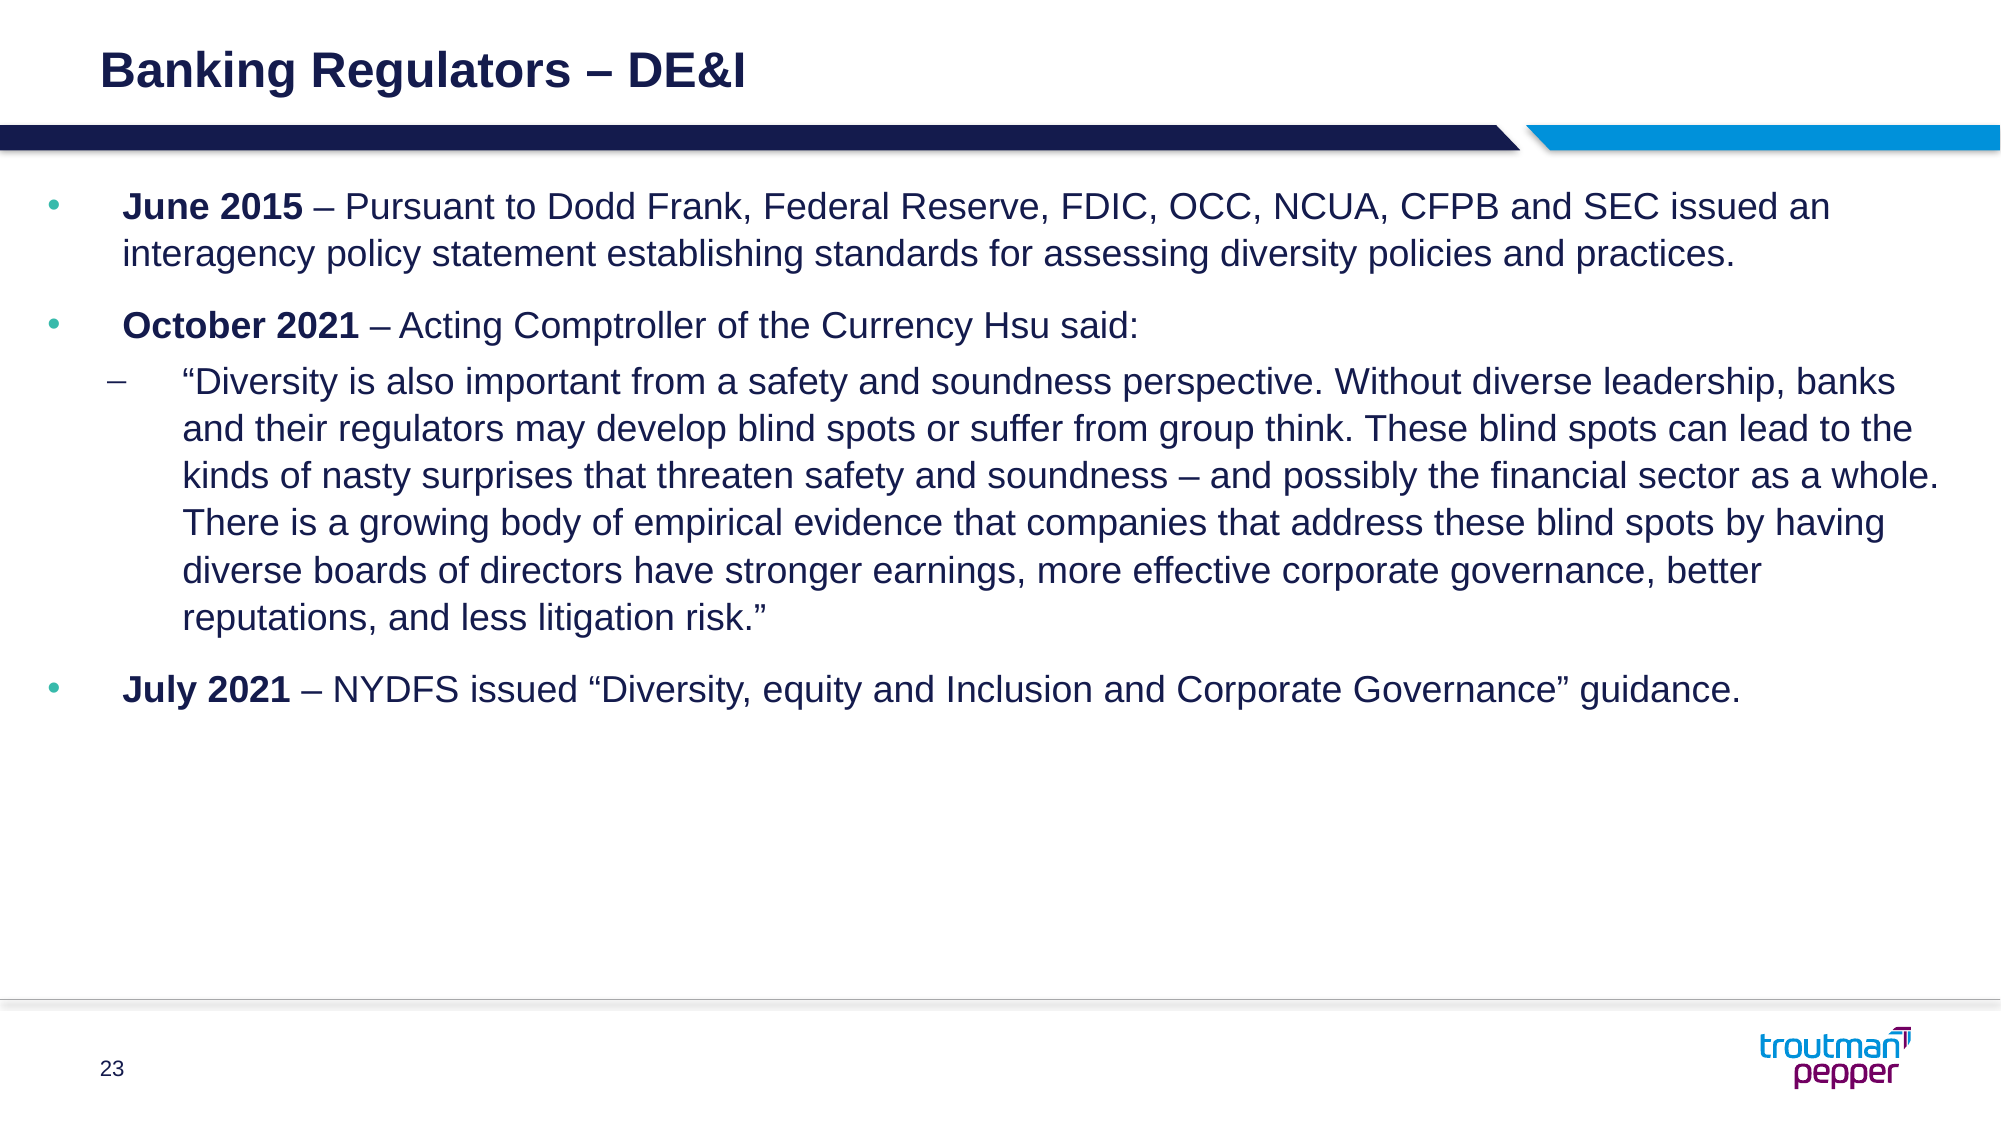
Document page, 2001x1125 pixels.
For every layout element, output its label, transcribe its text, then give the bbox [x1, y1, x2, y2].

title Banking Regulators – DE&I [99, 20, 1902, 120]
slide_number 23 [99, 1056, 170, 1080]
text_box June 2015 – Pursuant to Dodd Frank, Federal Reserve, FDIC, OCC, NCUA, CFPB and SEC issued an interagency policy statement establishing standards for assessing diversity policies and practices. October 2021 – Acting Comptroller of the Currency Hsu said: “Diversity is also important from a safety and soundness perspective. Without diverse leadership, banks and their regulators may develop blind spots or suffer from group think. These blind spots can lead to the kinds of nasty surprises that threaten safety and soundness – and possibly the financial sector as a whole. There is a growing body of empirical evidence that companies that address these blind spots by having diverse boards of directors have stronger earnings, more effective corporate governance, better reputations, and less litigation risk.” July 2021 – NYDFS issued “Diversity, equity and Inclusion and Corporate Governance” guidance. [32, 172, 1968, 919]
